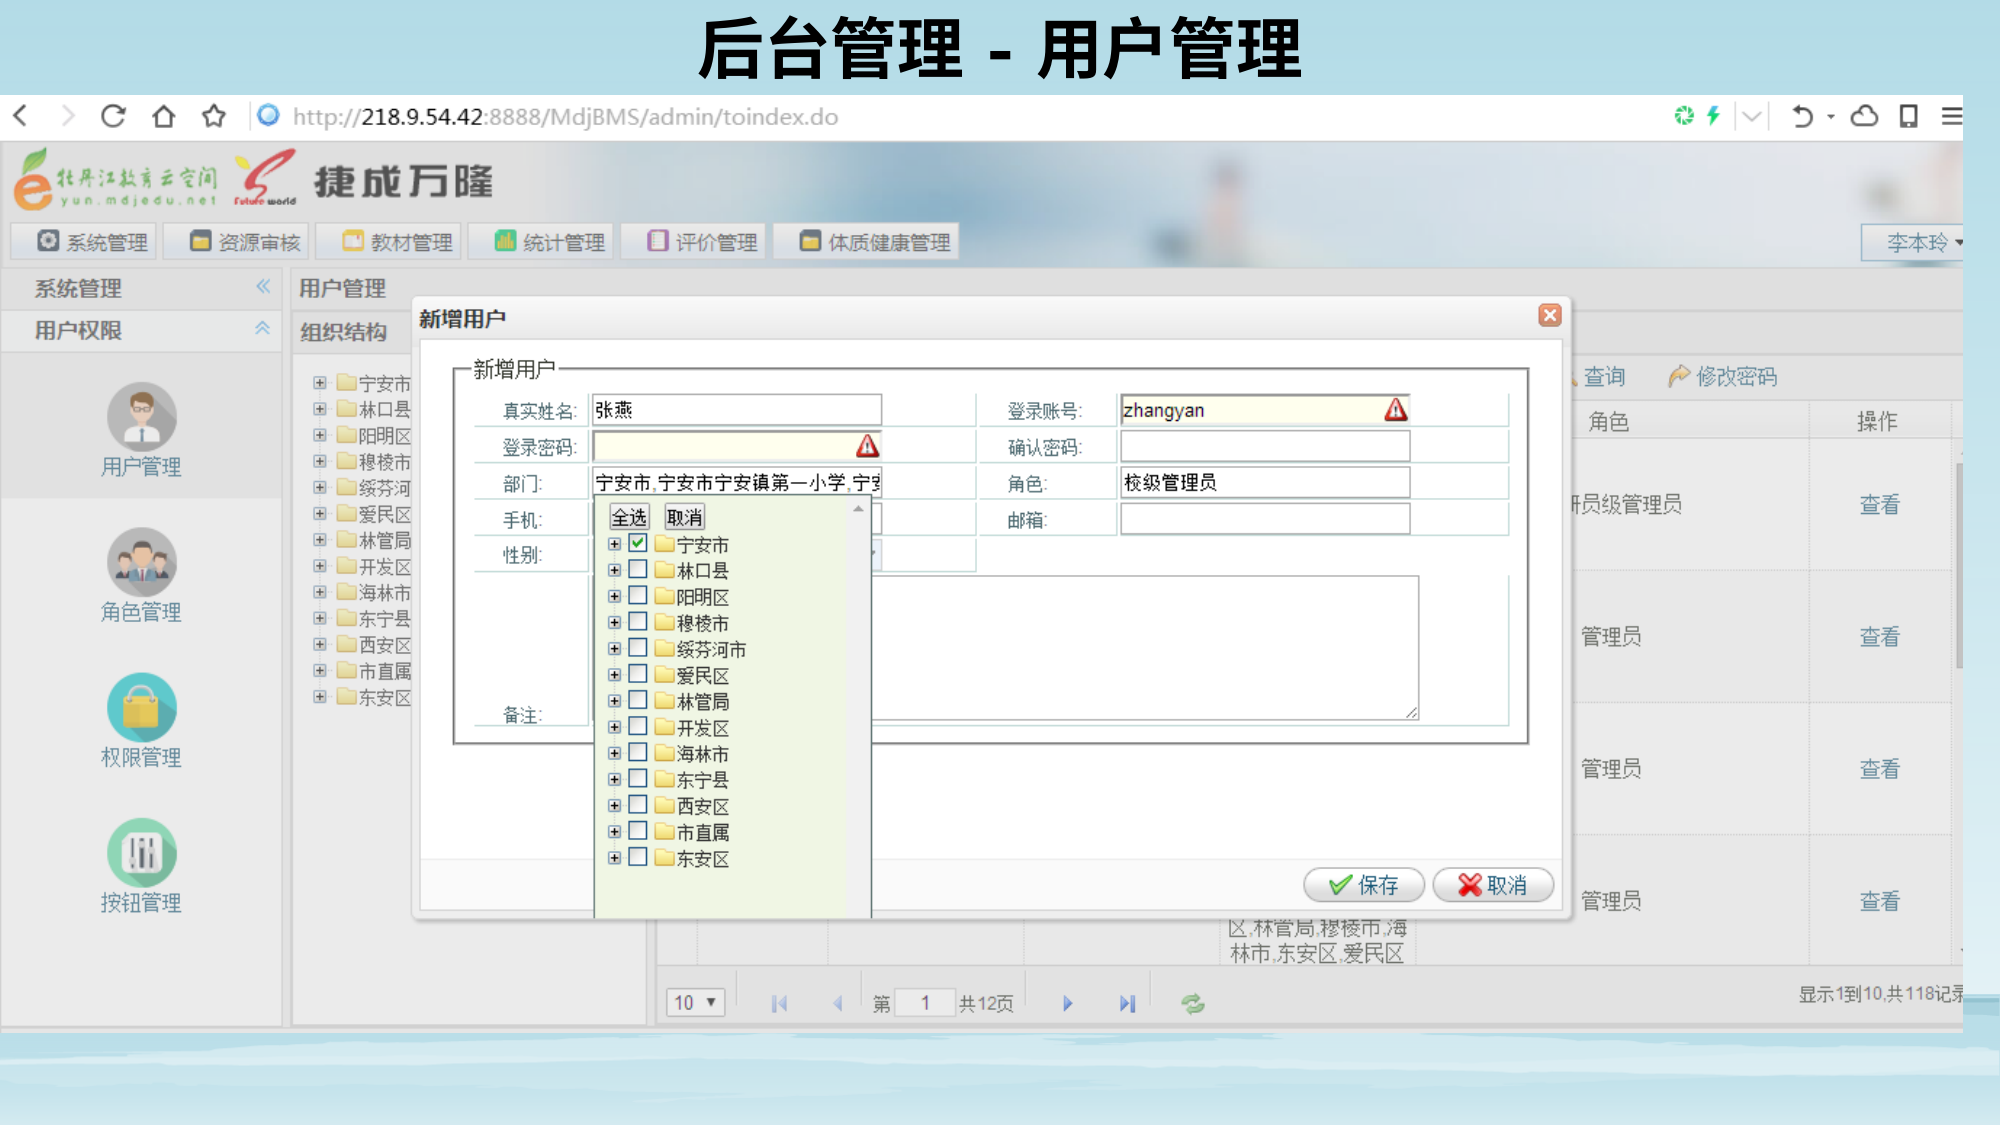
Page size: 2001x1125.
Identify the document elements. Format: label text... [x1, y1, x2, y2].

text_box 后台管理-用户管理 [682, 0, 1318, 95]
picture [0, 95, 2000, 1103]
